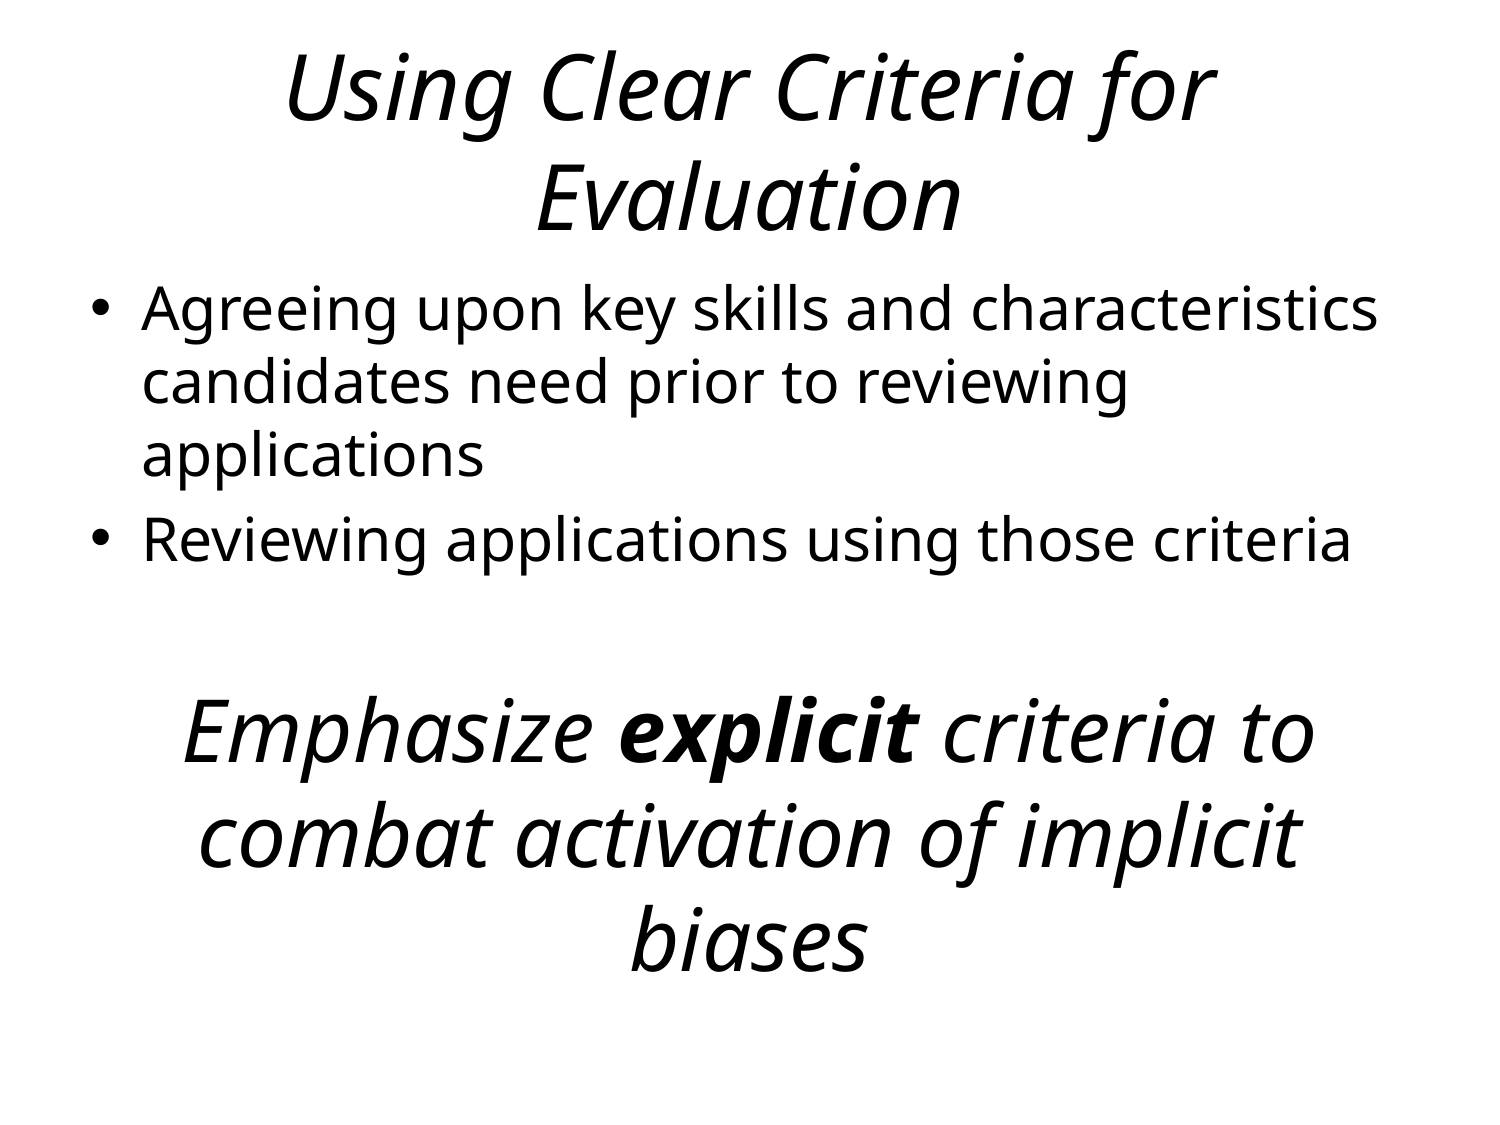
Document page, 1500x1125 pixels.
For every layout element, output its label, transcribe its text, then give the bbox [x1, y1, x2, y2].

list Agreeing upon key skills and characteristics candidates need prior to reviewing applications Reviewing applications using those criteria Emphasize explicit criteria to combat activation of implicit biases [75, 262, 1425, 1005]
title Using Clear Criteria for Evaluation [75, 45, 1425, 233]
